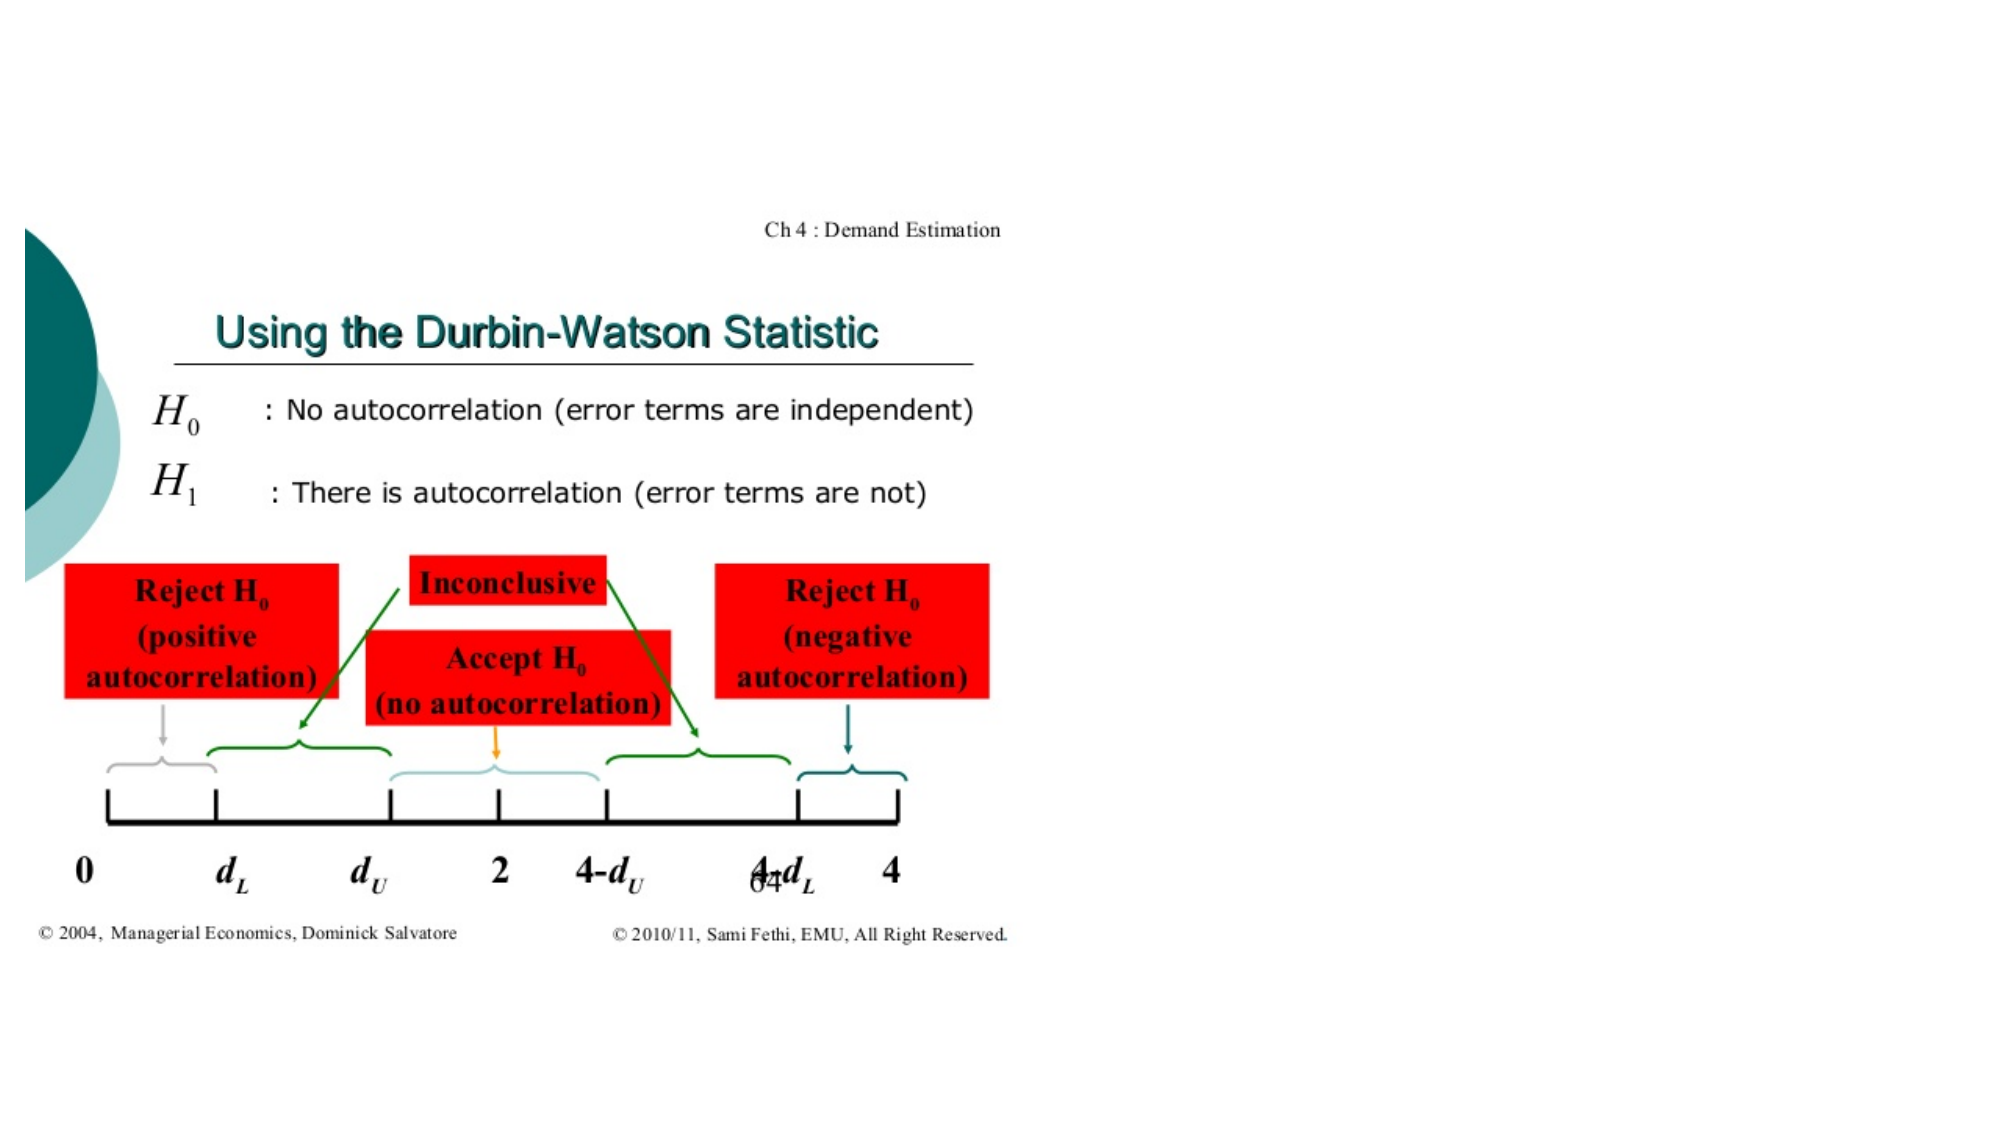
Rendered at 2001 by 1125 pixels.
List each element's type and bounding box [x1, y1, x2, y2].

picture [25, 198, 1023, 947]
